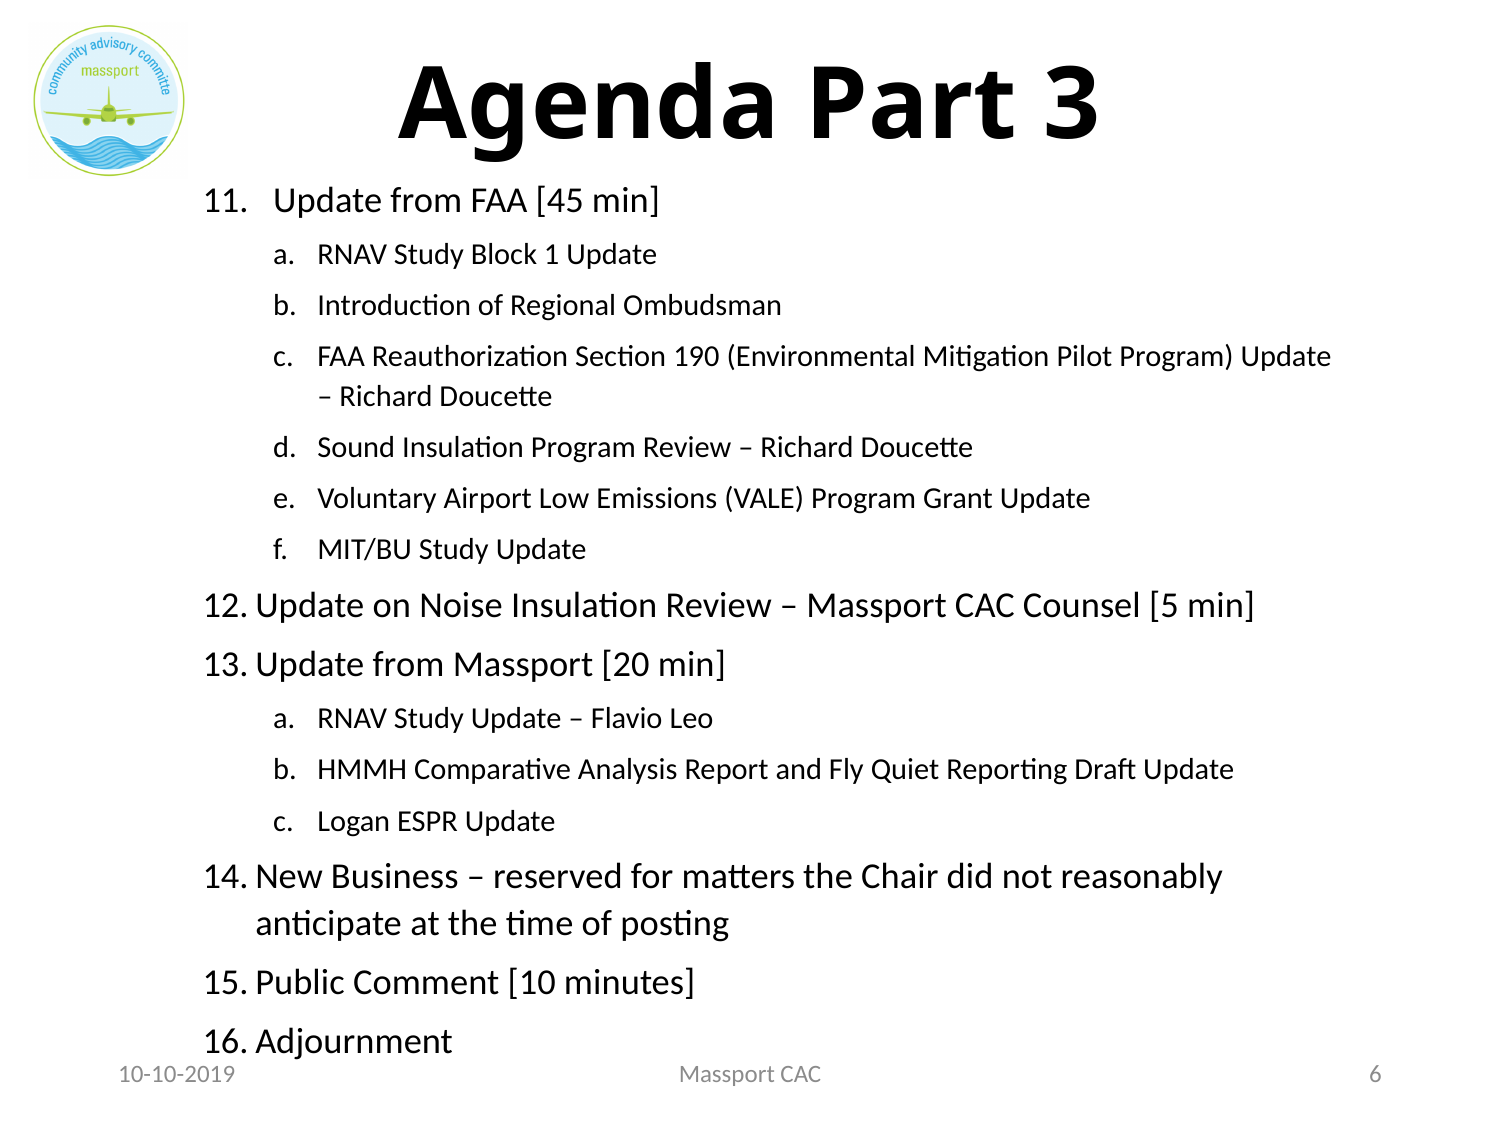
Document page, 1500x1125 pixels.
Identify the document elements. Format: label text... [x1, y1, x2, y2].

slide_number 6 [1059, 1042, 1397, 1103]
title Agenda Part 3 [188, 55, 1313, 165]
subtitle Update from FAA [45 min] RNAV Study Block 1 Update Introduction of Regional Ombudsman FAA Reauthorization Section 190 (Environmental Mitigation Pilot Program) Update – Richard Doucette Sound Insulation Program Review – Richard Doucette Voluntary Airport Low Emissions (VALE) Program Grant Update MIT/BU Study Update Update on Noise Insulation Review – Massport CAC Counsel [5 min] Update from Massport [20 min] RNAV Study Update – Flavio Leo HMMH Comparative Analysis Report and Fly Quiet Reporting Draft Update Logan ESPR Update New Business – reserved for matters the Chair did not reasonably anticipate at the time of posting Public Comment [10 minutes] Adjournment [187, 165, 1367, 1071]
picture [28, 22, 188, 179]
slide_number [103, 1042, 441, 1103]
footer Massport CAC [496, 1042, 1004, 1103]
